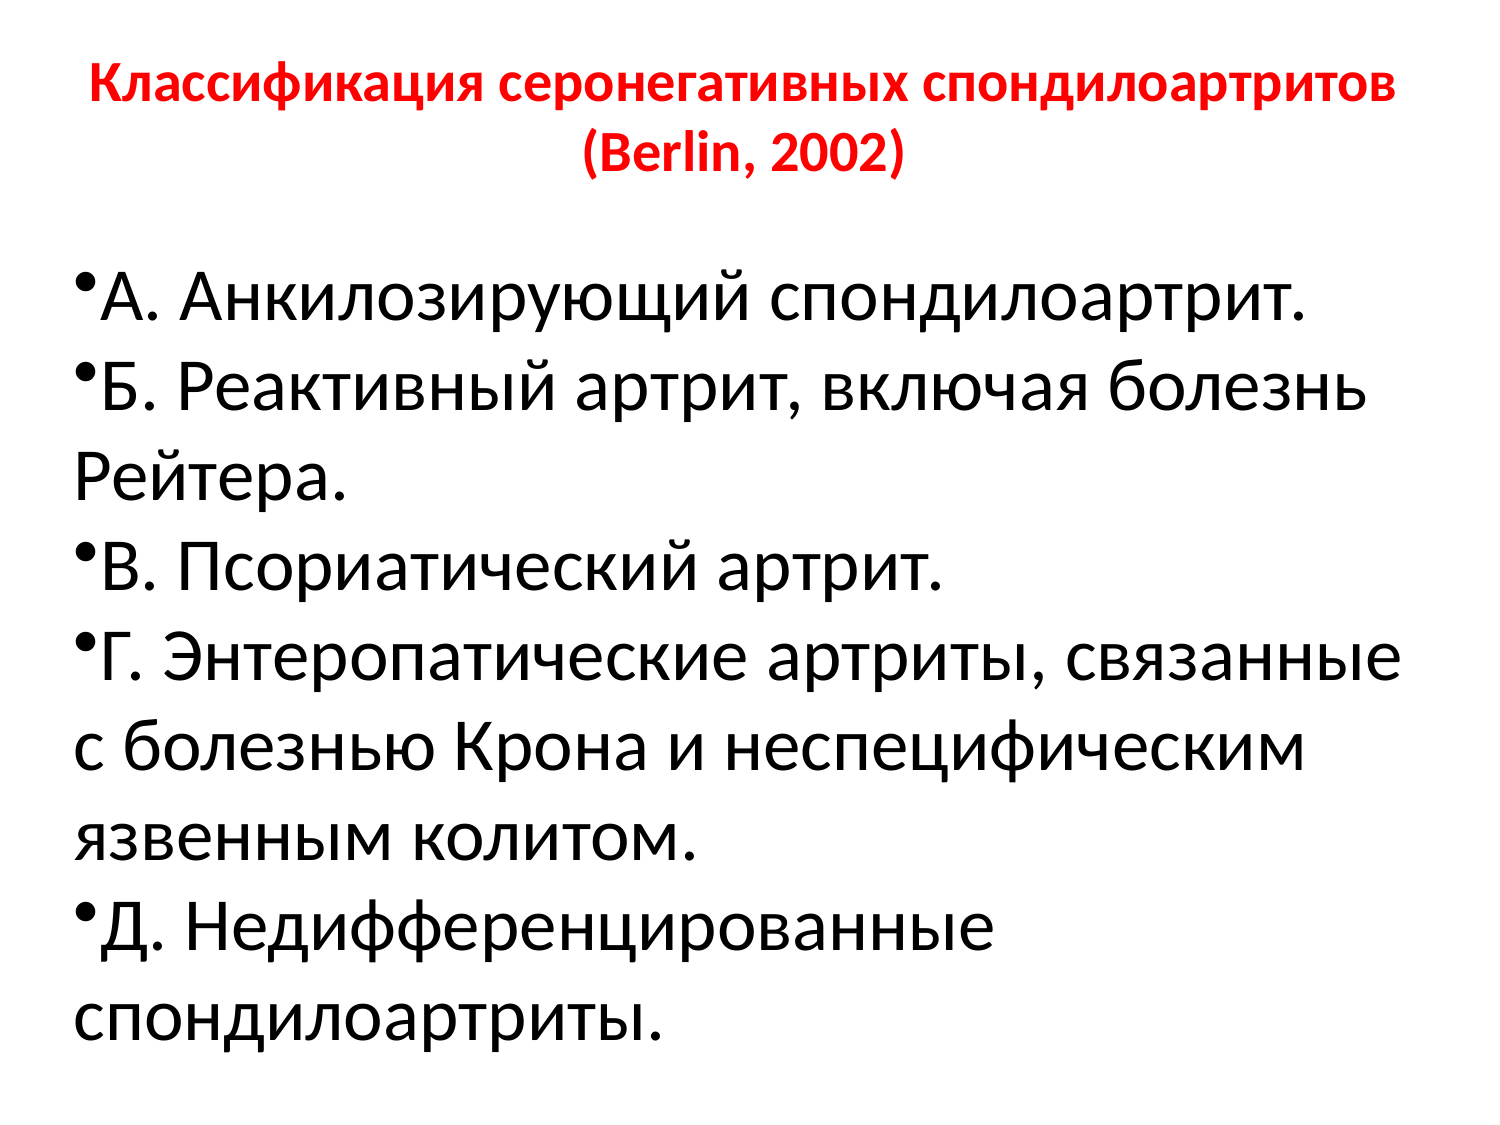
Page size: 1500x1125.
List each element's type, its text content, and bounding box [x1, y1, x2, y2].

text_box Классификация серонегативных спондилоартритов (Berlin, 2002) [35, 35, 1454, 191]
text_box А. Анкилозирующий спондилоартрит. Б. Реактивный артрит, включая болезнь Рейтера. В. Псориатический артрит. Г. Энтеропатические артриты, связанные с болезнью Крона и неспецифическим язвенным колитом. Д. Недифференцированные спондилоартриты. [58, 238, 1453, 1064]
